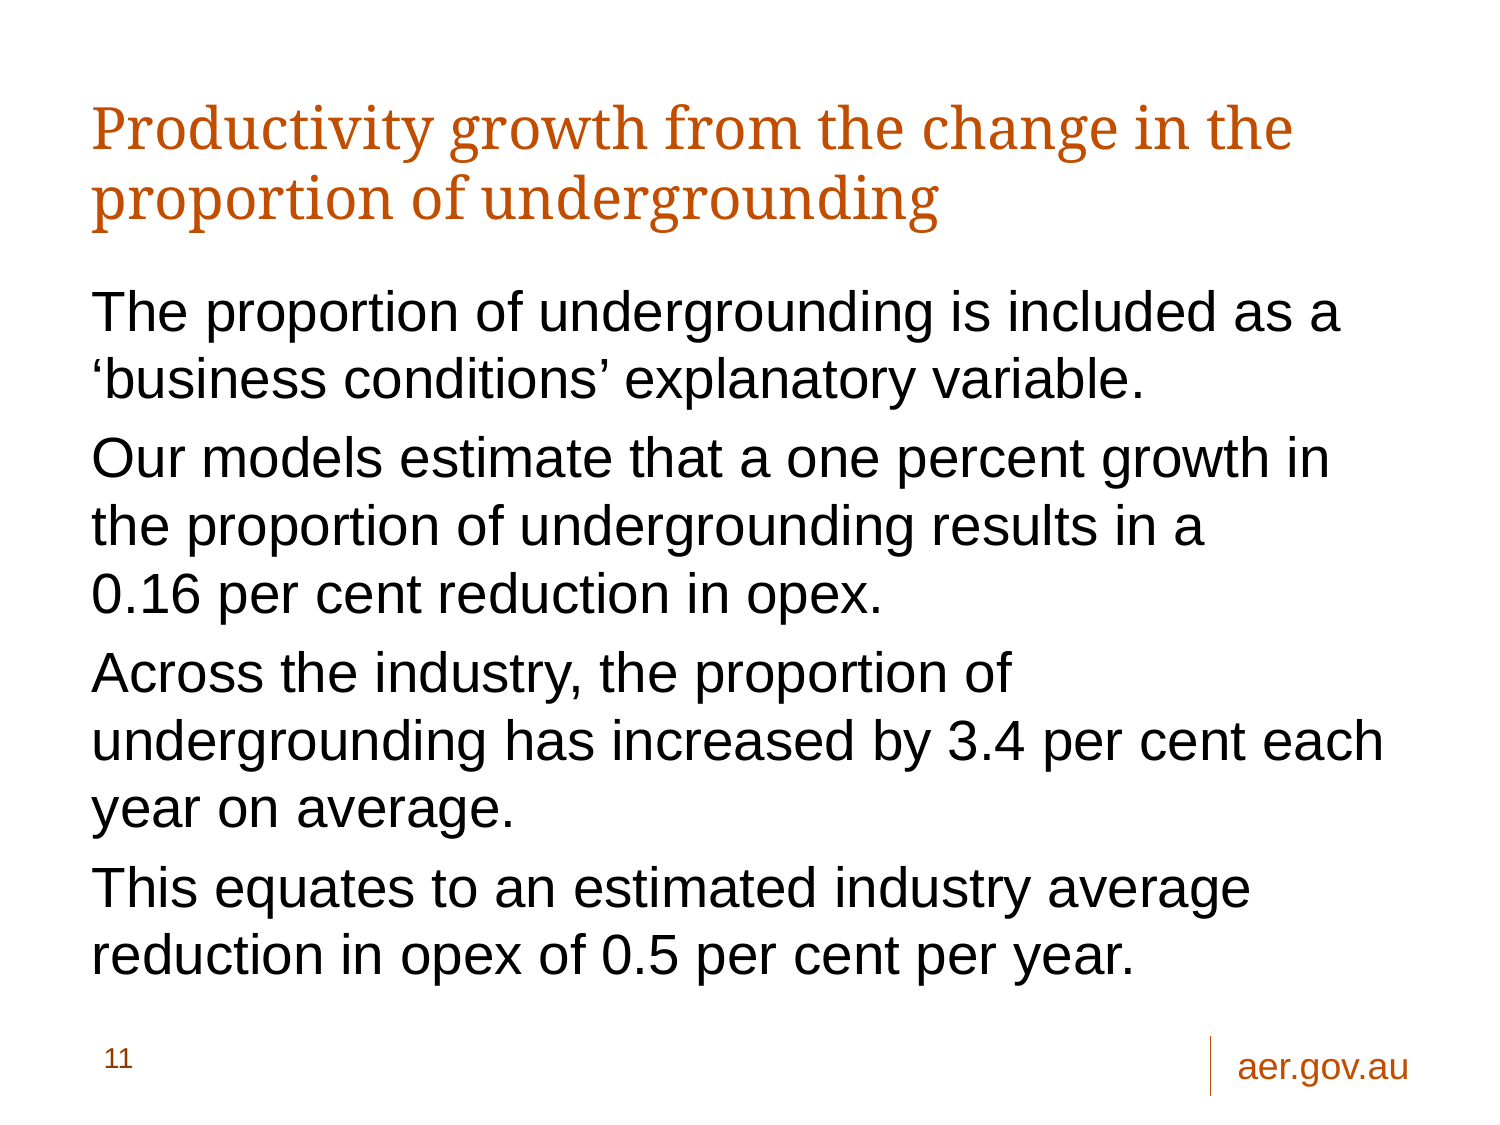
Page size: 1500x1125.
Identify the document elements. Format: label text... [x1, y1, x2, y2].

title Productivity growth from the change in the proportion of undergrounding [76, 90, 1424, 233]
list The proportion of undergrounding is included as a ‘business conditions’ explanatory variable. Our models estimate that a one percent growth in the proportion of undergrounding results in a 0.16 per cent reduction in opex. Across the industry, the proportion of undergrounding has increased by 3.4 per cent each year on average. This equates to an estimated industry average reduction in opex of 0.5 per cent per year. [76, 267, 1424, 1000]
